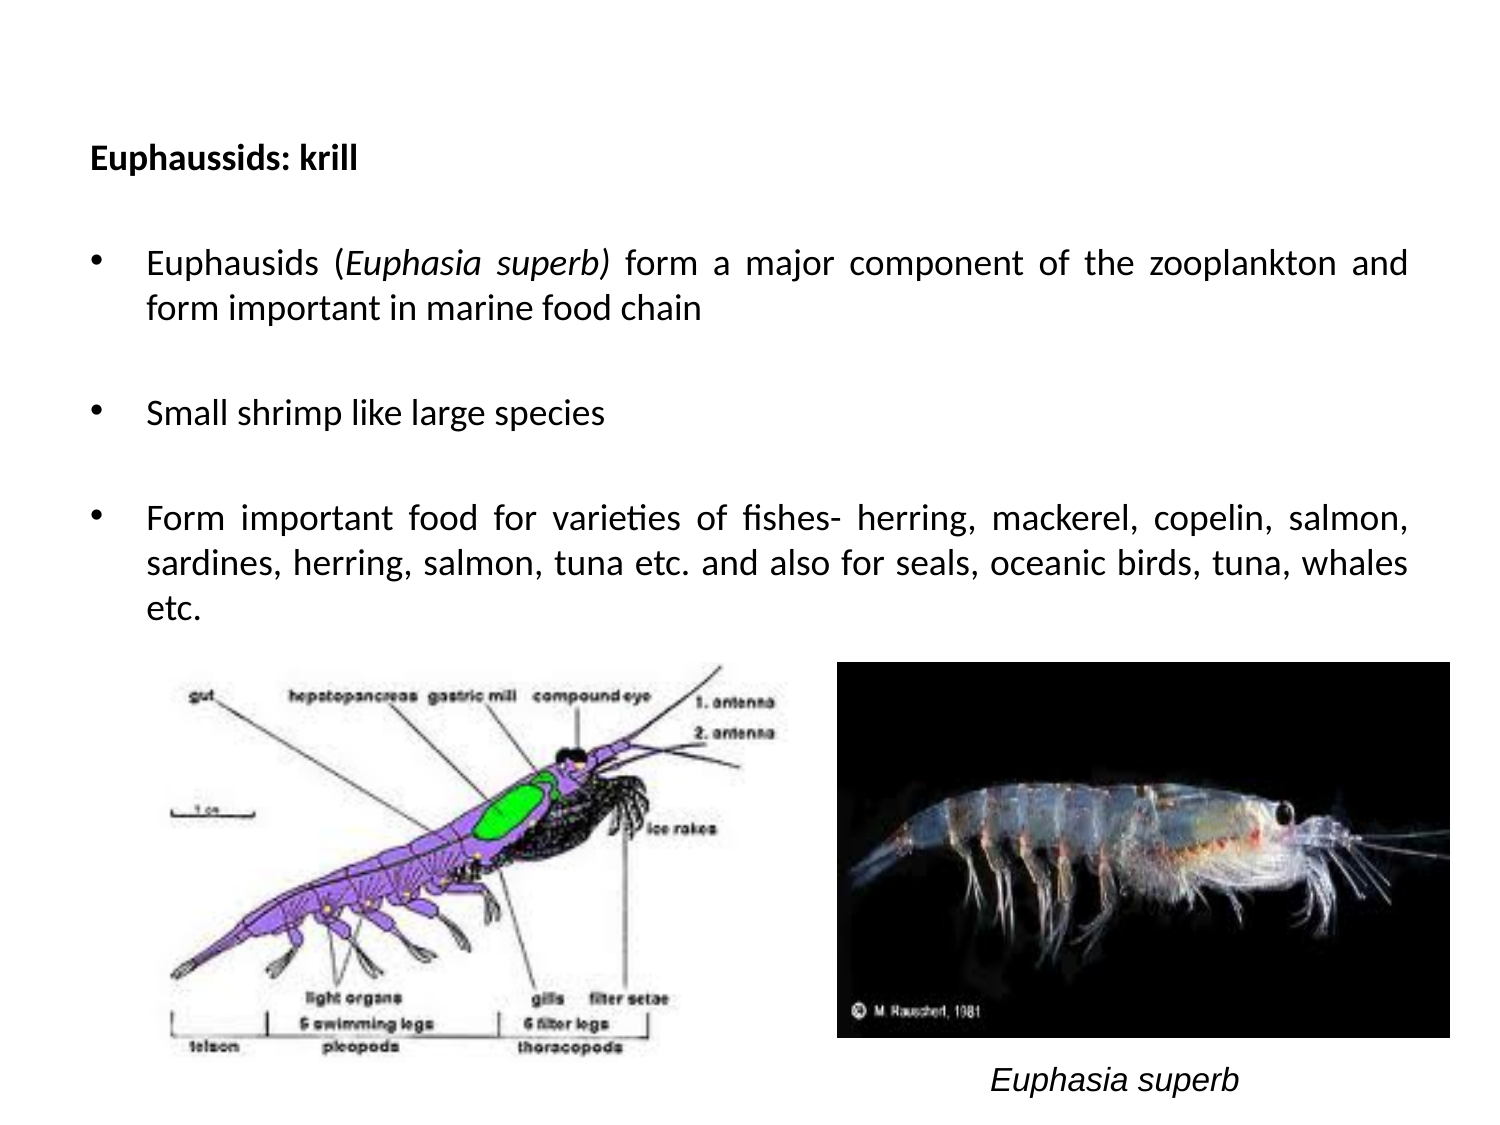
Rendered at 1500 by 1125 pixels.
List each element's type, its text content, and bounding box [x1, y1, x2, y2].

picture [837, 662, 1451, 1038]
picture [149, 662, 788, 1063]
list Euphaussids: krill Euphausids (Euphasia superb) form a major component of the zooplankton and form important in marine food chain Small shrimp like large species Form important food for varieties of fishes- herring, mackerel, copelin, salmon, sardines, herring, salmon, tuna etc. and also for seals, oceanic birds, tuna, whales etc. [75, 125, 1425, 1005]
text_box Euphasia superb [900, 1050, 1325, 1106]
